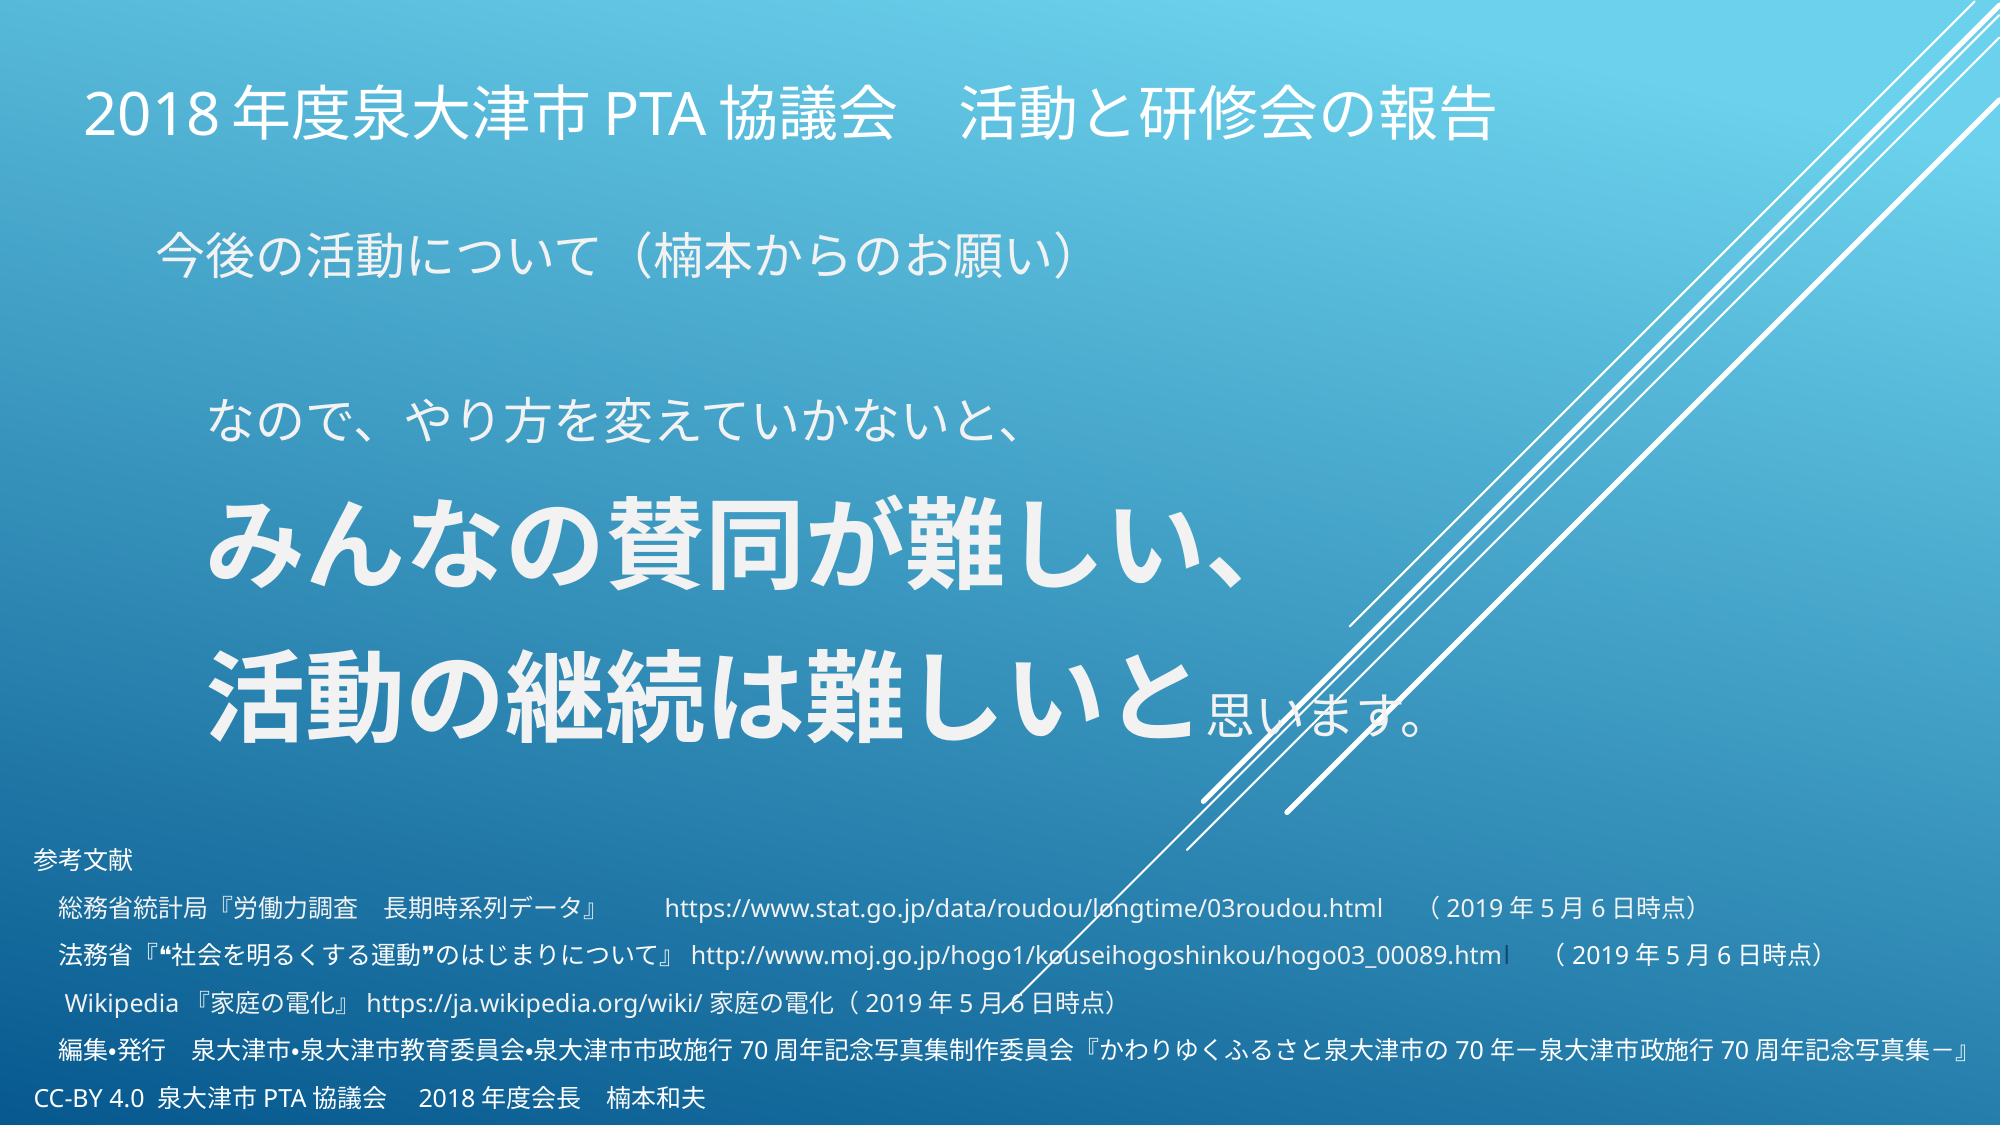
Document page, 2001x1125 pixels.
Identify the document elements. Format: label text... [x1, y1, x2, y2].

text_box 参考文献 総務省統計局『労働力調査 長期時系列データ』 https://www.stat.go.jp/data/roudou/longtime/03roudou.html （2019年5月6日時点） 法務省『❝社会を明るくする運動❞のはじまりについて』http://www.moj.go.jp/hogo1/kouseihogoshinkou/hogo03_00089.html （2019年5月6日時点） Wikipedia『家庭の電化』https://ja.wikipedia.org/wiki/家庭の電化（2019年5月6日時点） 編集・発行 泉大津市・泉大津市教育委員会・泉大津市市政施行70周年記念写真集制作委員会『かわりゆくふるさと泉大津市の70年－泉大津市政施行70周年記念写真集－』 CC-BY 4.0 泉大津市PTA協議会 2018年度会長 楠本和夫 [18, 837, 2000, 1125]
title 2018年度泉大津市PTA協議会 活動と研修会の報告 [68, 24, 1839, 156]
subtitle 今後の活動について（楠本からのお願い） なので、やり方を変えていかないと、 みんなの賛同が難しい、 活動の継続は難しいと思います。 [140, 216, 1951, 837]
